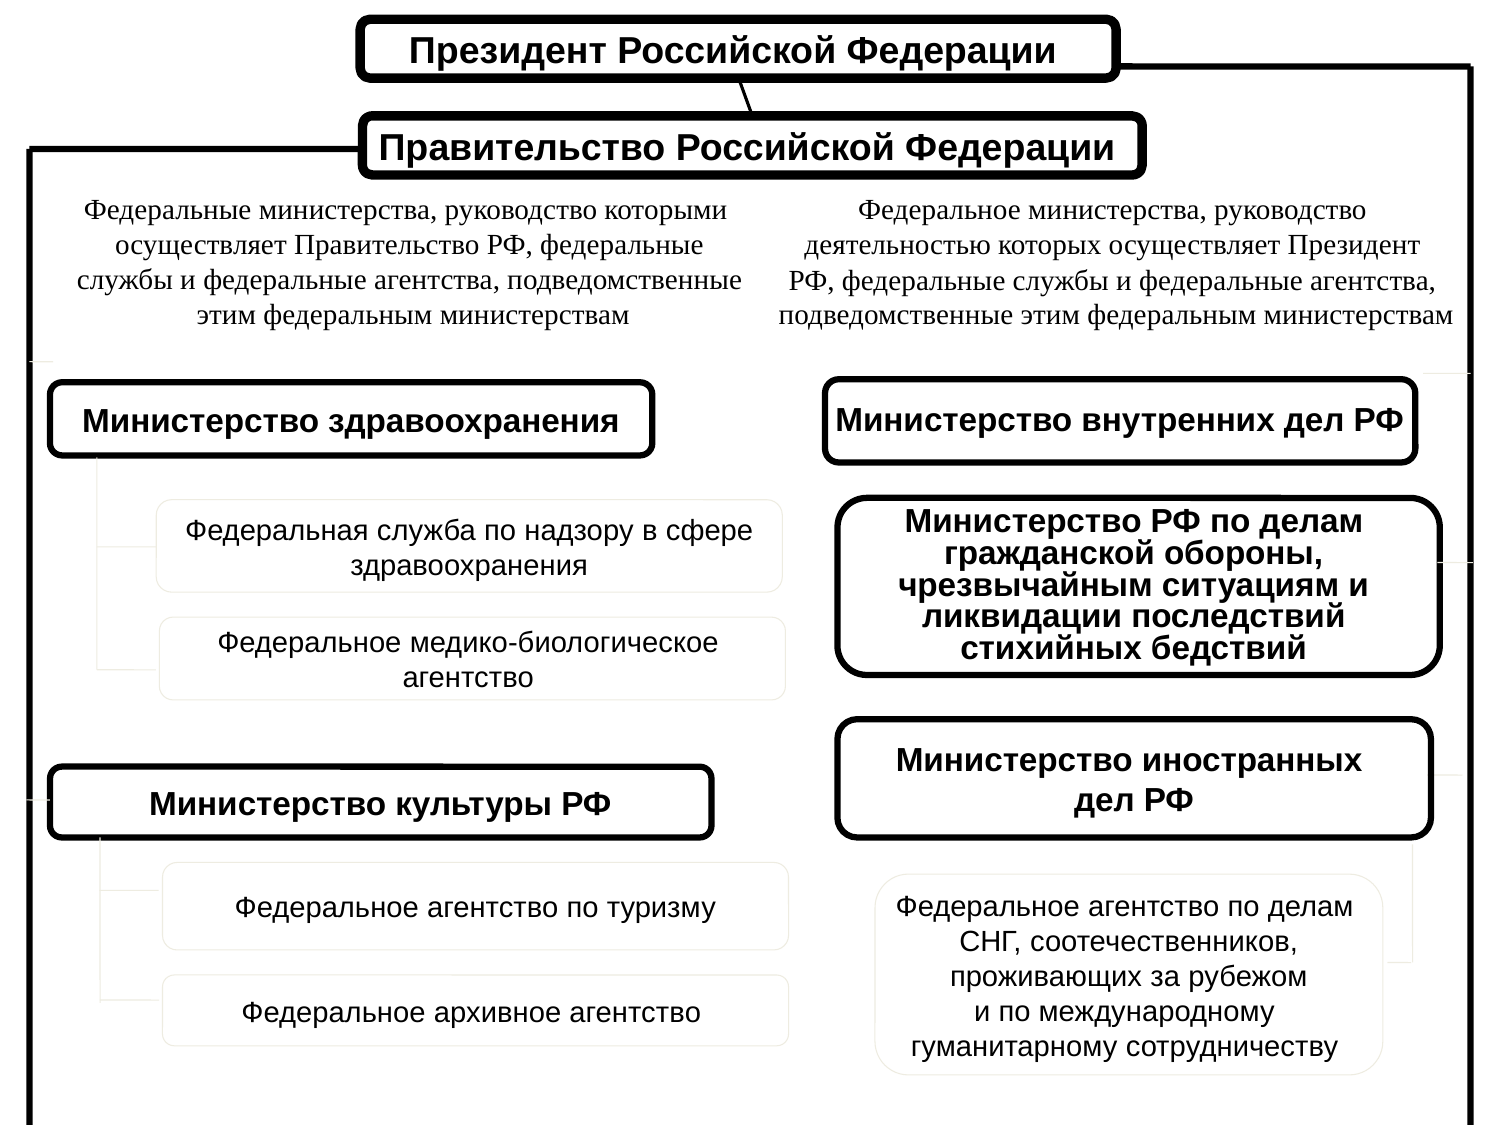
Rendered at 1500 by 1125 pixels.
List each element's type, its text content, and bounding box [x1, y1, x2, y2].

text_box Президент Российской Федерации [360, 19, 1117, 79]
text_box Федеральные министерства, руководство которыми осуществляет Правительство РФ, федеральные службы и федеральные агентства, подведомственные этим федеральным министерствам [41, 195, 773, 325]
text_box Министерство внутренних дел РФ [825, 379, 1416, 463]
text_box Федеральное агентство по туризму [162, 862, 789, 950]
text_box Министерство иностранных дел РФ [837, 719, 1431, 838]
text_box Федеральное архивное агентство [162, 974, 789, 1046]
text_box Федеральное медико-биологическое агентство [159, 617, 786, 700]
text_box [737, 74, 753, 112]
text_box Федеральное министерства, руководство деятельностью которых осуществляет Президент РФ, федеральные службы и федеральные агентства, подведомственные этим федеральным министерствам [773, 184, 1459, 338]
text_box Министерство РФ по делам гражданской обороны, чрезвычайным ситуациям и ликвидации последствий стихийных бедствий [837, 497, 1440, 676]
text_box Федеральная служба по надзору в сфере здравоохранения [156, 499, 783, 593]
text_box Министерство культуры РФ [49, 766, 712, 838]
text_box Правительство Российской Федерации [362, 115, 1143, 175]
text_box Федеральное агентство по делам СНГ, соотечественников, проживающих за рубежом и по международному гуманитарному сотрудничеству [874, 874, 1383, 1075]
text_box Министерство здравоохранения [49, 382, 653, 456]
